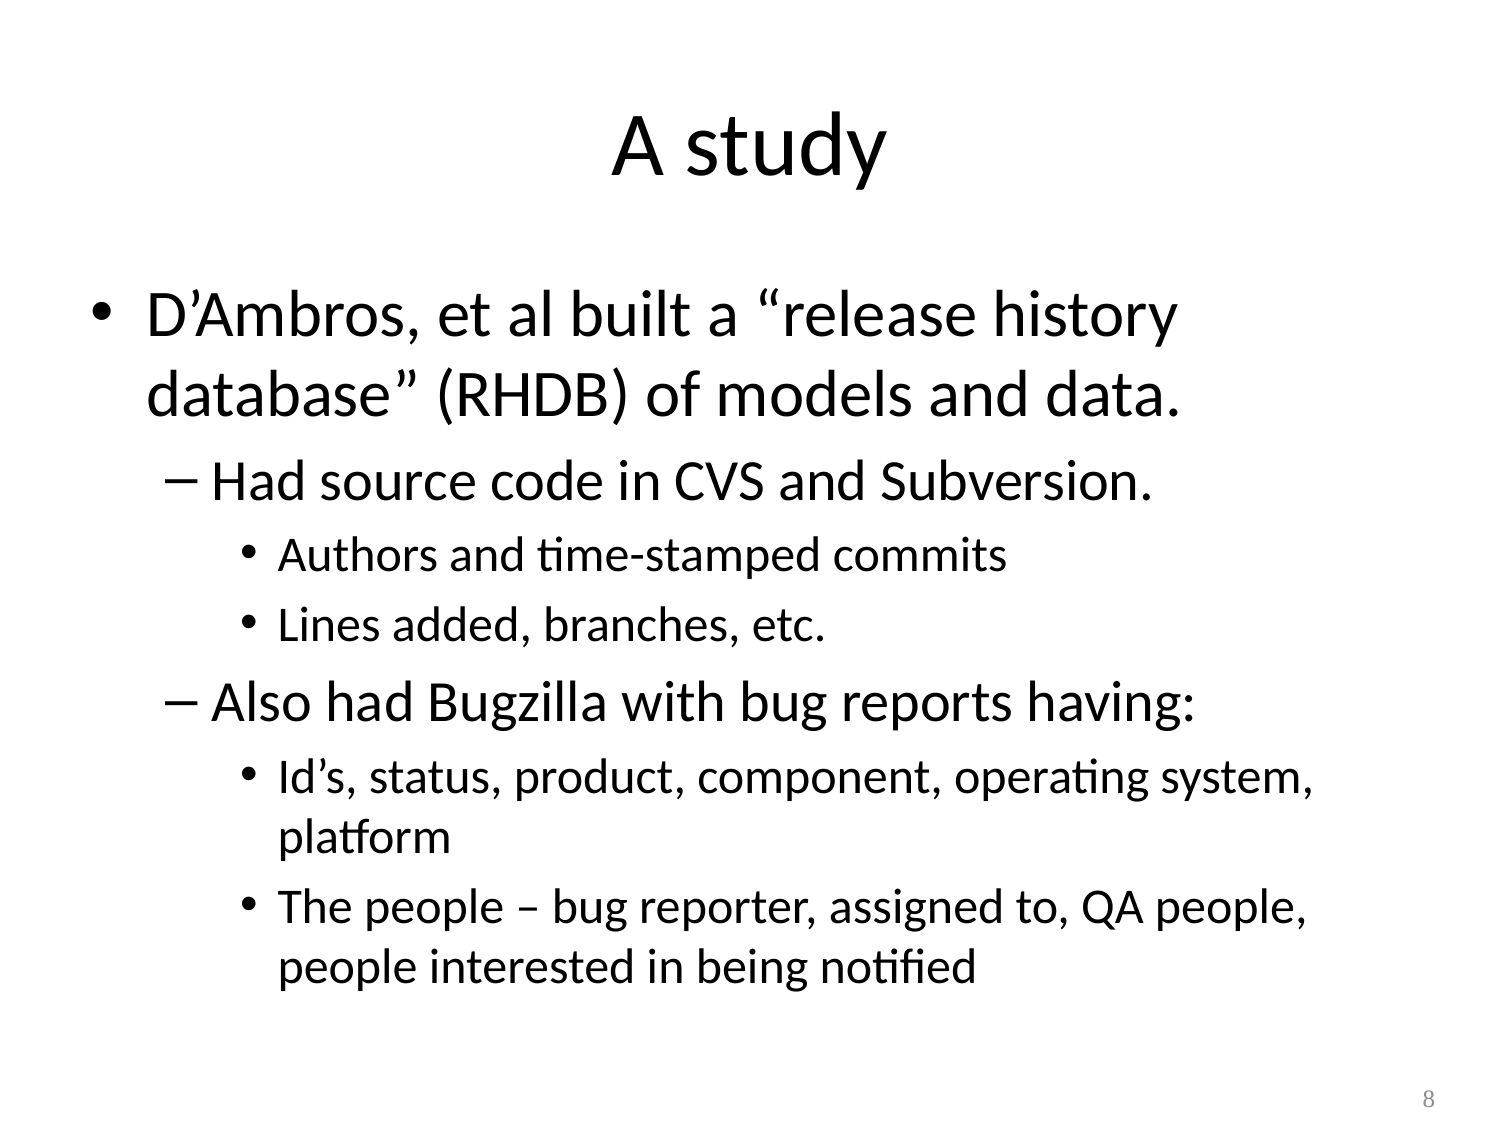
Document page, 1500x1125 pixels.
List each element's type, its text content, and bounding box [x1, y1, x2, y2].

list D’Ambros, et al built a “release history database” (RHDB) of models and data. Had source code in CVS and Subversion. Authors and time-stamped commits Lines added, branches, etc. Also had Bugzilla with bug reports having: Id’s, status, product, component, operating system, platform The people – bug reporter, assigned to, QA people, people interested in being notified [75, 262, 1425, 1005]
title A study [75, 45, 1425, 233]
